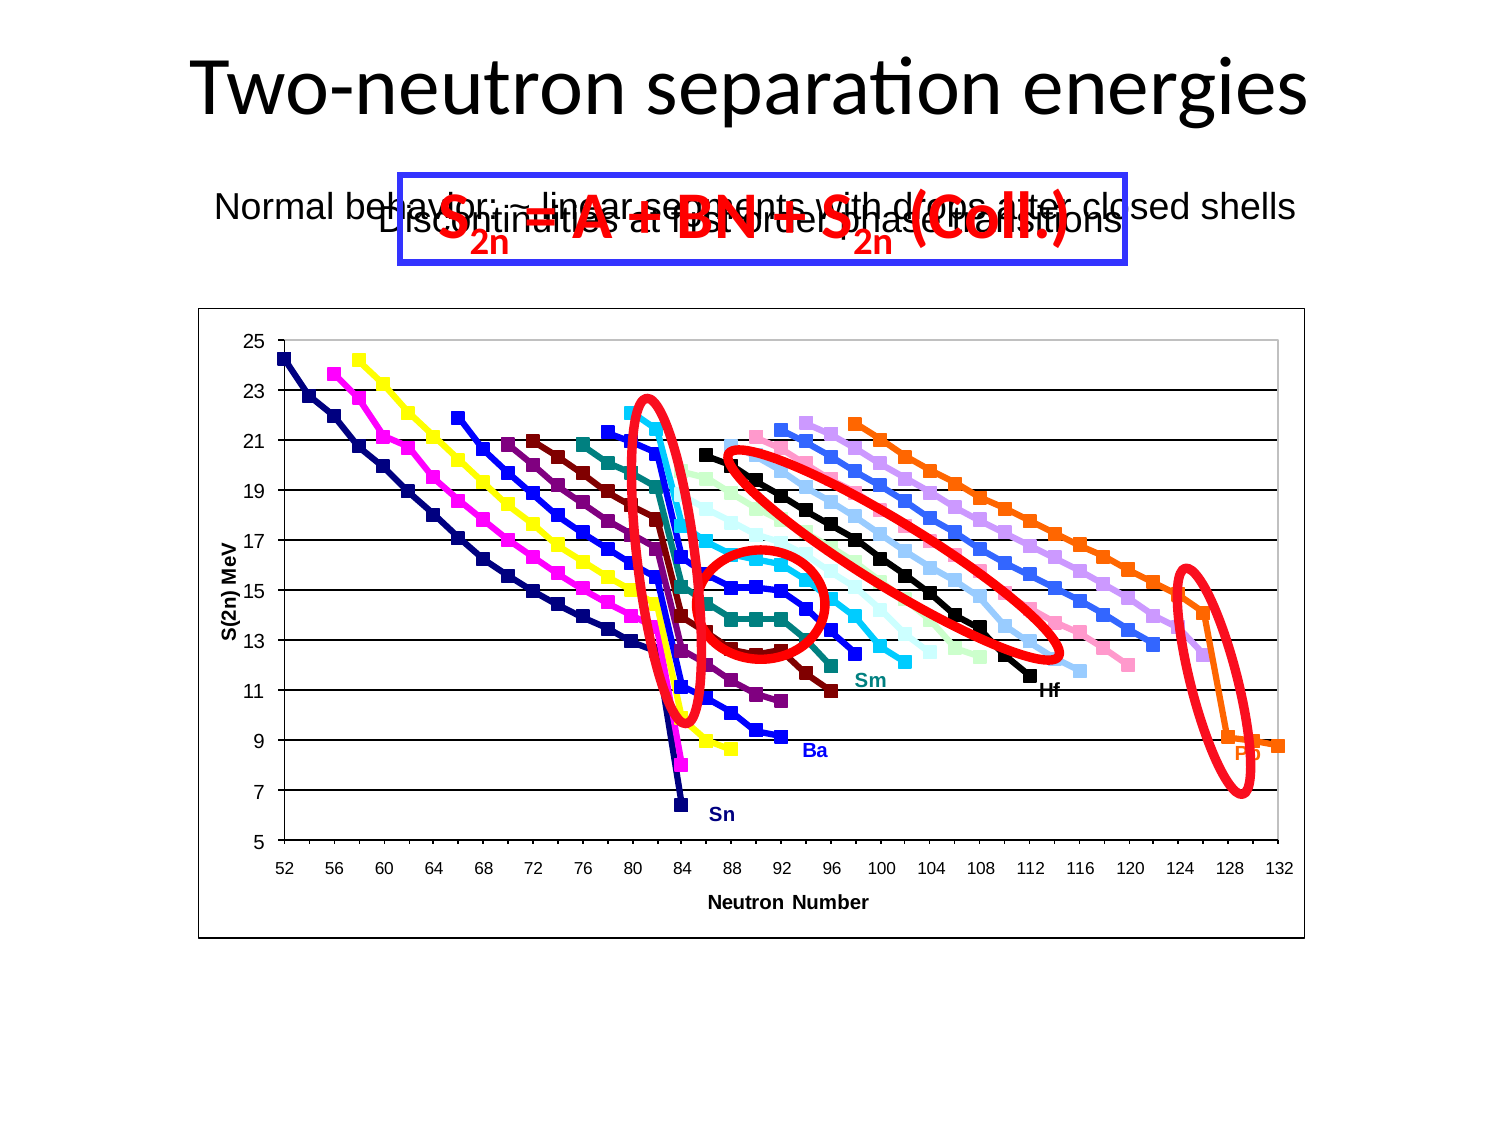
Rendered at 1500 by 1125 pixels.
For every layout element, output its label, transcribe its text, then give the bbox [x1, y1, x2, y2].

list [189, 299, 1311, 946]
text_box [399, 174, 1125, 263]
title Two-neutron separation energies [74, 0, 1426, 176]
text_box S2n = A + BN + S2n (Coll.) [124, 96, 1400, 338]
